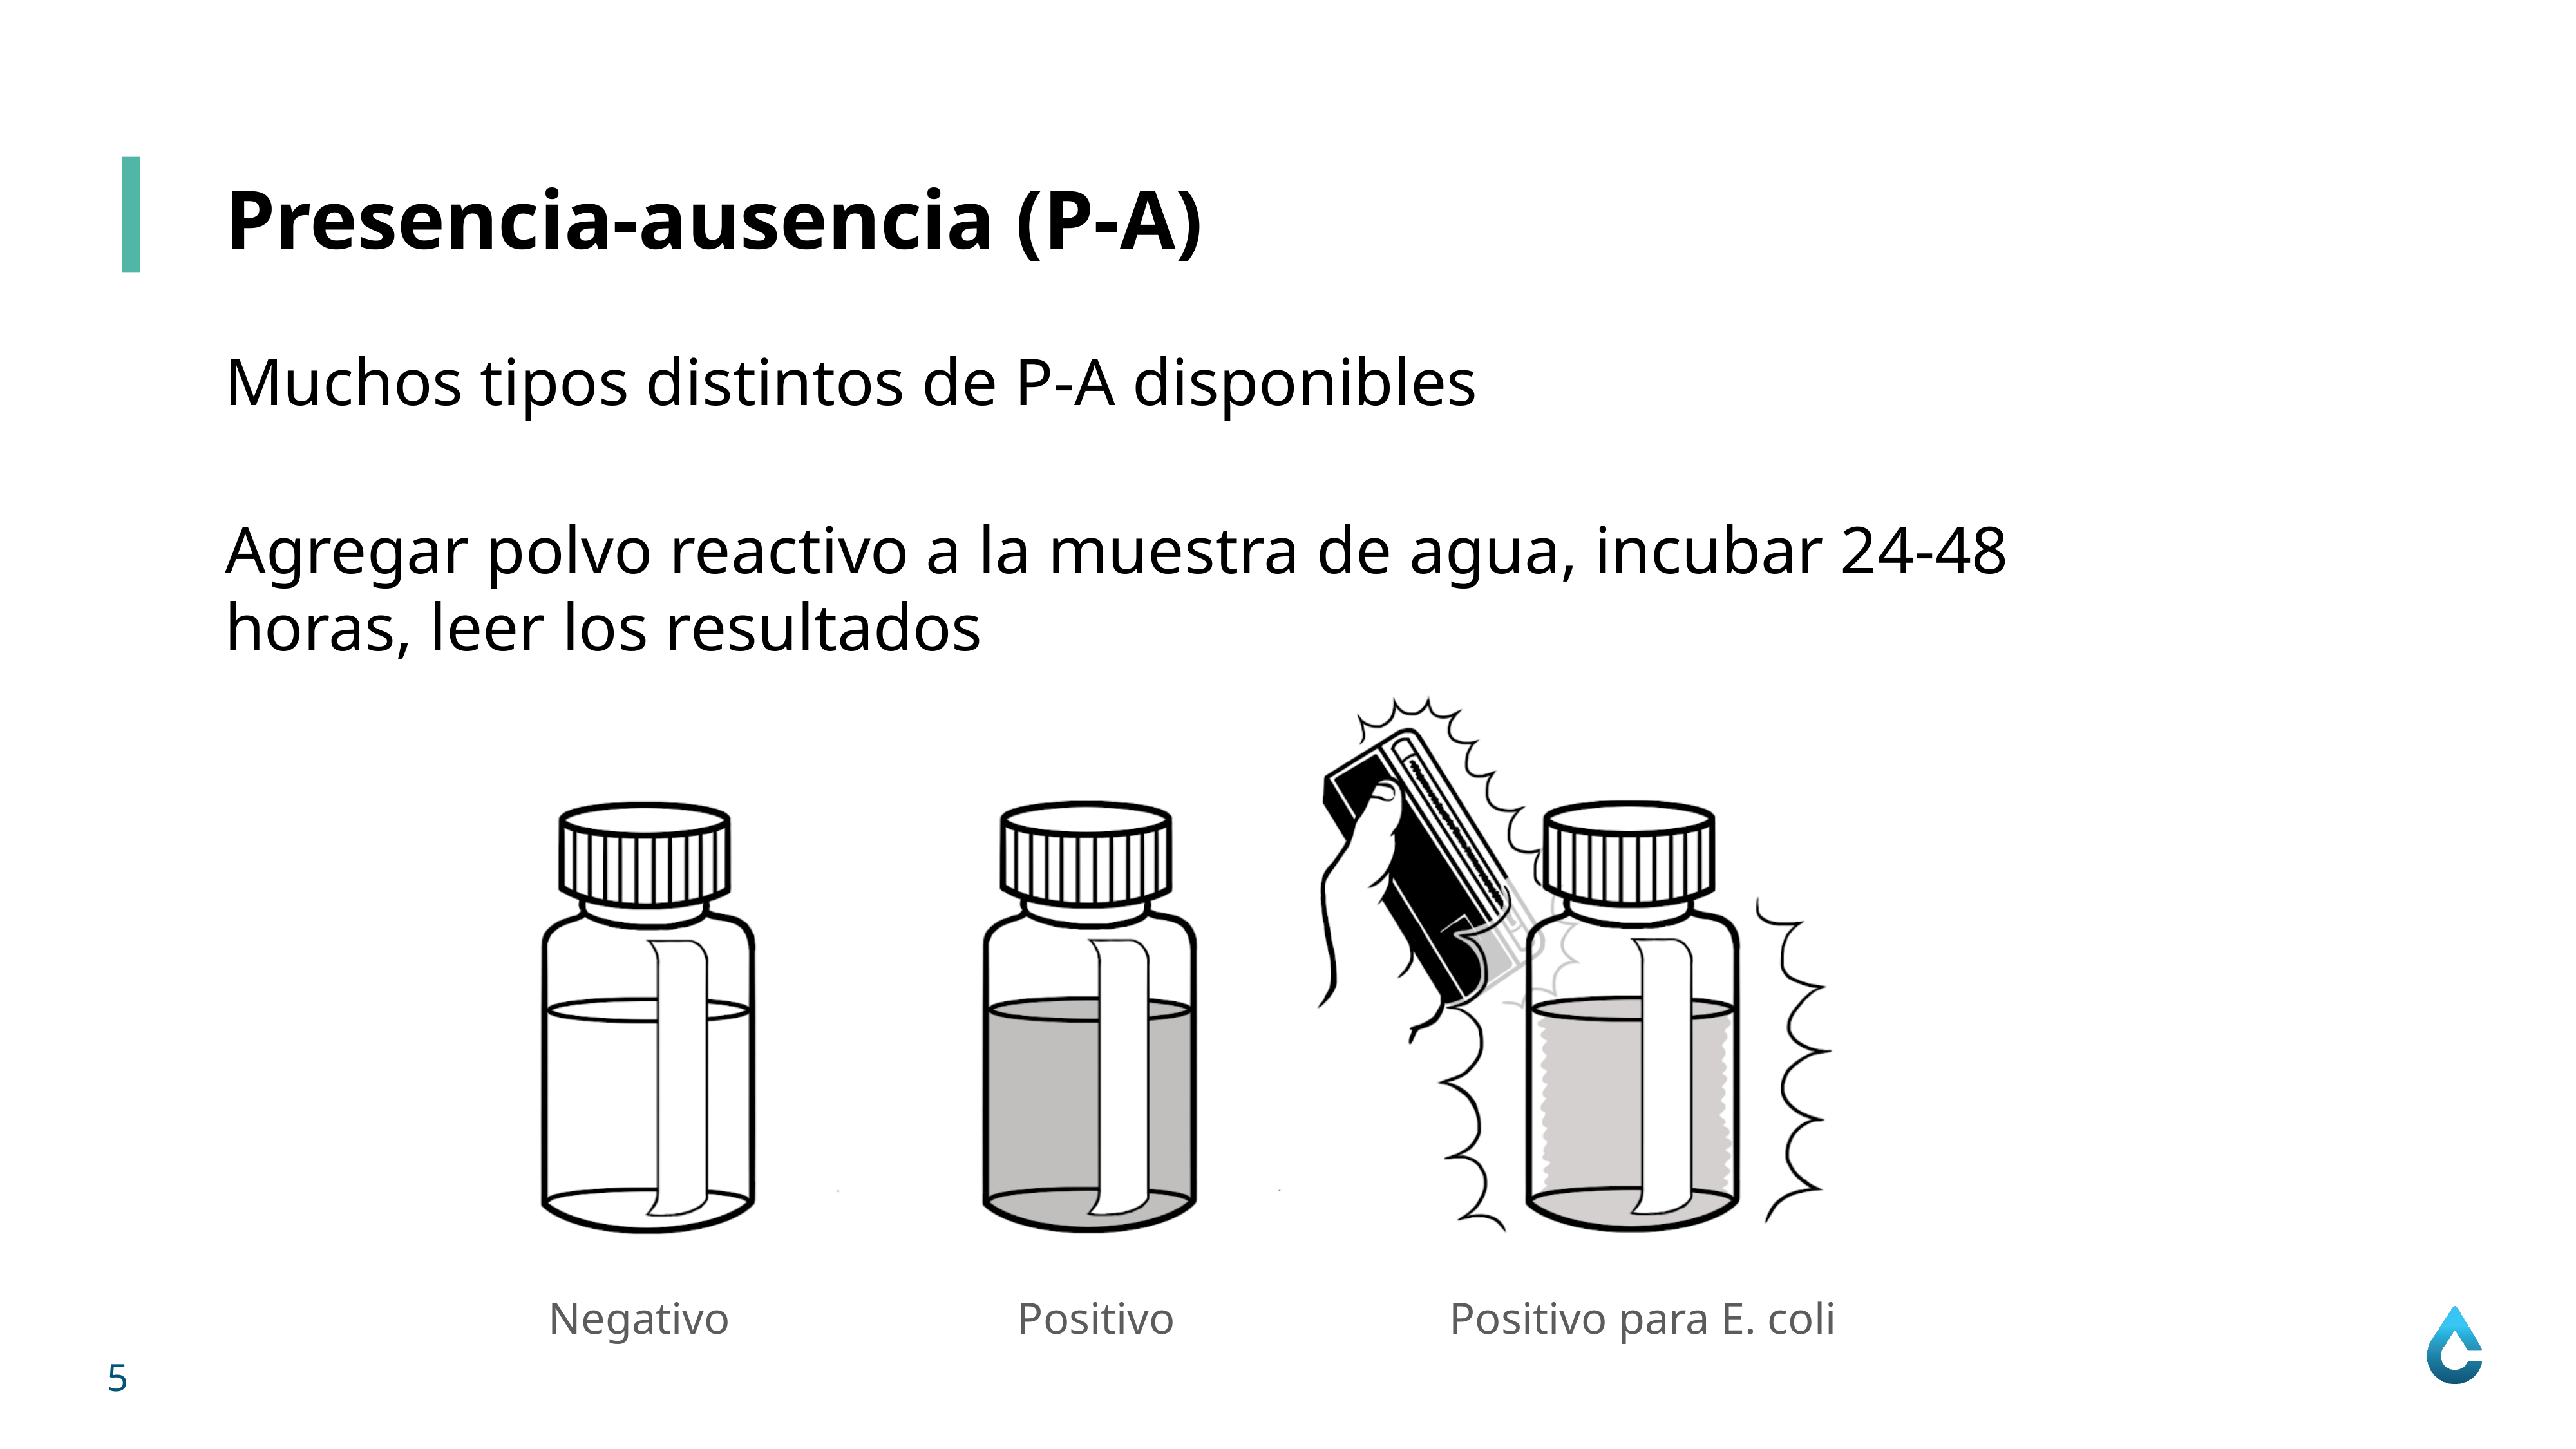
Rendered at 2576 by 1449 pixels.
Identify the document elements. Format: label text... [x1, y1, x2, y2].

text_box Positivo [860, 1286, 1333, 1348]
picture [2427, 1306, 2482, 1384]
picture [402, 660, 1951, 1284]
text_box Presencia-ausencia (P-A) [215, 164, 1645, 270]
slide_number 5 [91, 1347, 145, 1405]
text_box Positivo para E. coli [1406, 1286, 1880, 1348]
text_box Muchos tipos distintos de P-A disponibles Agregar polvo reactivo a la muestra de agua, incubar 24-48 horas, leer los resultados [215, 336, 2060, 823]
text_box Negativo [402, 1286, 860, 1348]
